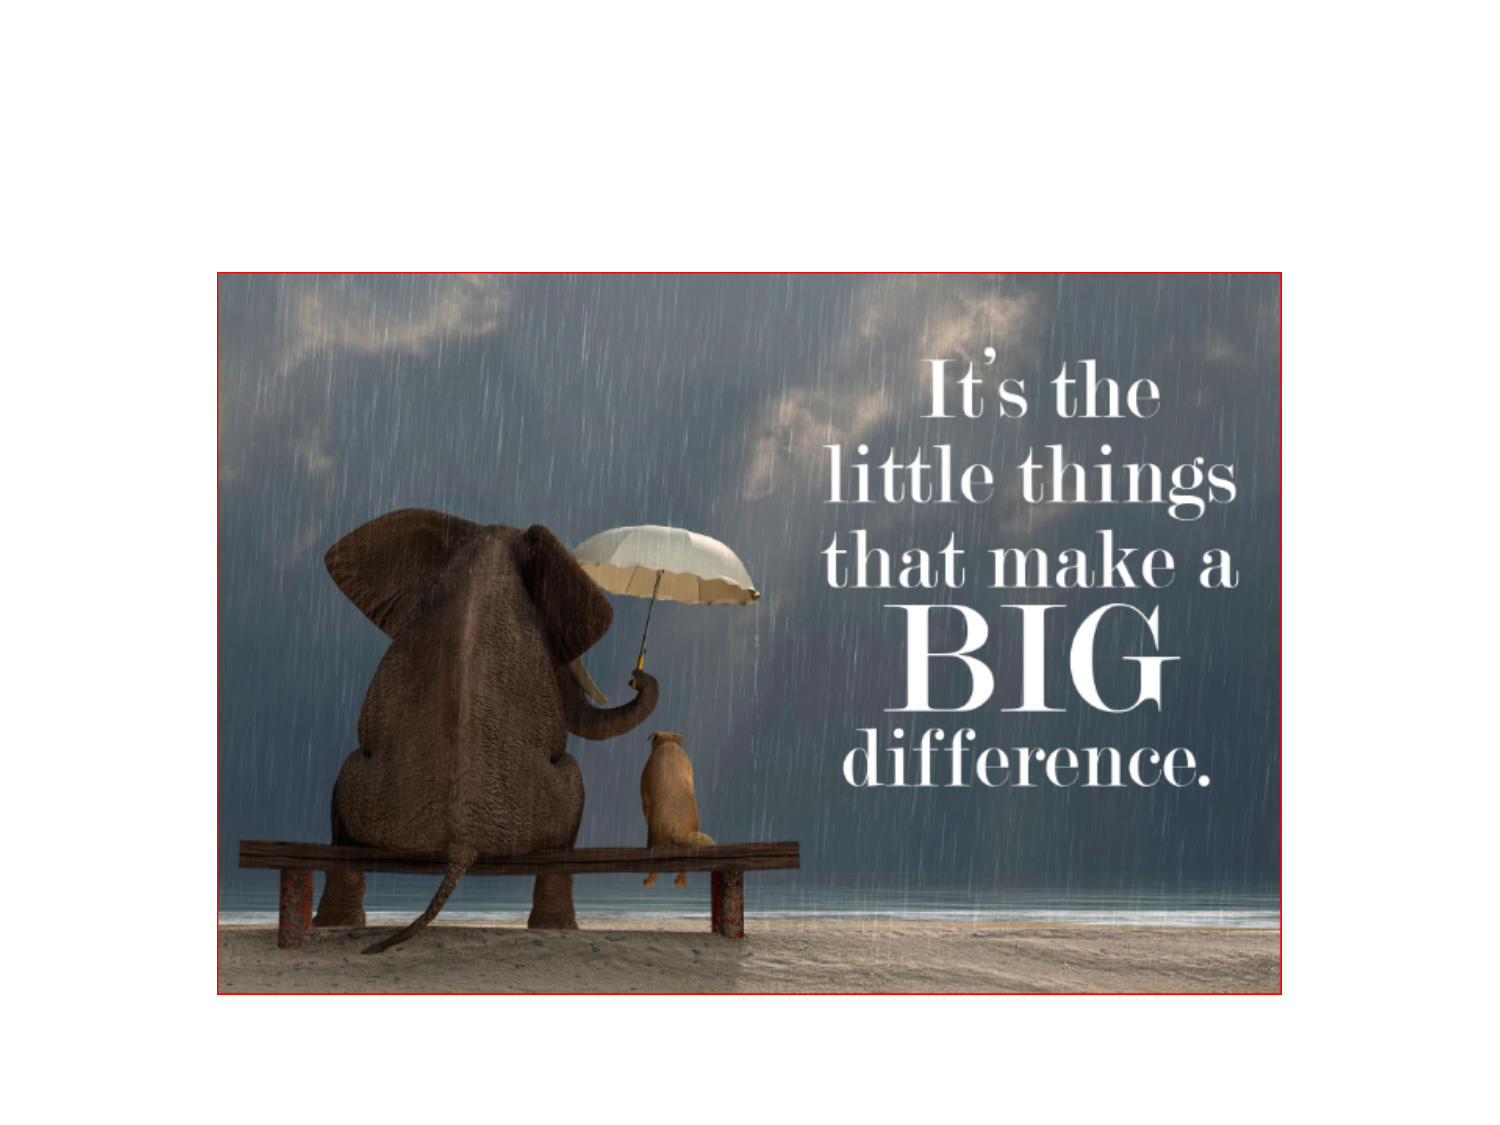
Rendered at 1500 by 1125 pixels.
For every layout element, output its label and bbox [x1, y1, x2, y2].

list [217, 272, 1282, 995]
